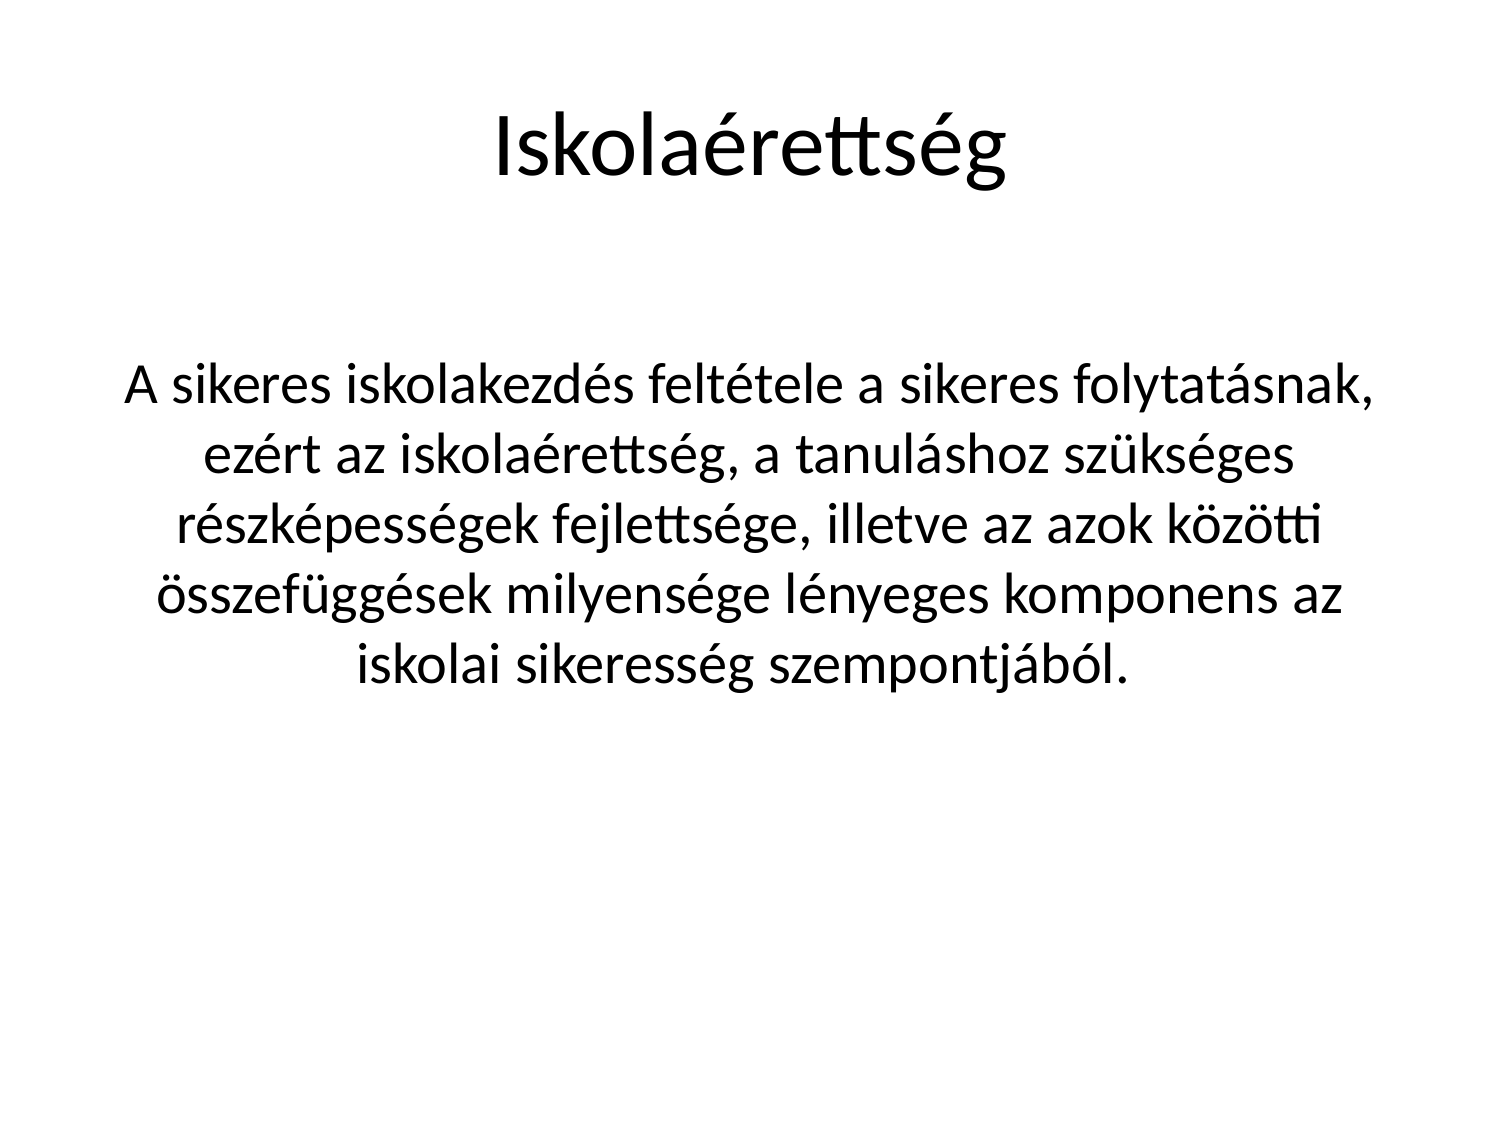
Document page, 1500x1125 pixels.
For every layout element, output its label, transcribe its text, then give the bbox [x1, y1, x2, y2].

title Iskolaérettség [75, 45, 1425, 233]
list A sikeres iskolakezdés feltétele a sikeres folytatásnak, ezért az iskolaérettség, a tanuláshoz szükséges részképességek fejlettsége, illetve az azok közötti összefüggések milyensége lényeges komponens az iskolai sikeresség szempontjából. [75, 338, 1425, 1005]
